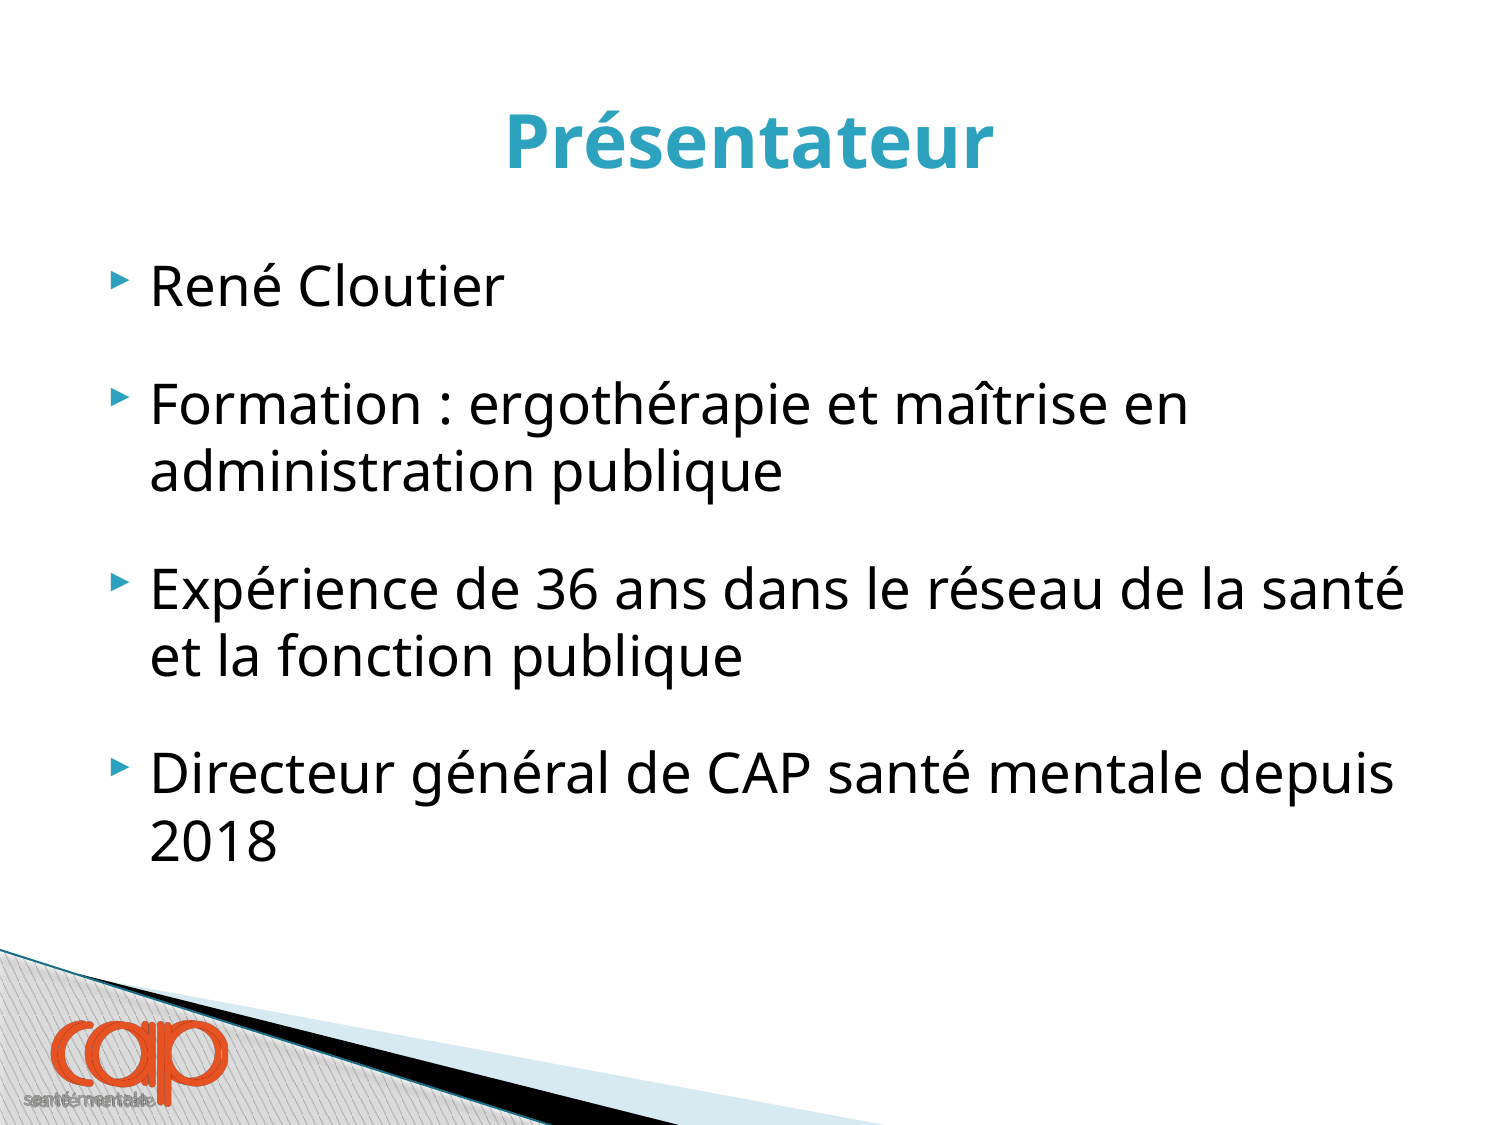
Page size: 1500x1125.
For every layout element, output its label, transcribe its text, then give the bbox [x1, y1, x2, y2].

title Présentateur [75, 45, 1425, 233]
picture [19, 1020, 229, 1113]
list René Cloutier Formation : ergothérapie et maîtrise en administration publique Expérience de 36 ans dans le réseau de la santé et la fonction publique Directeur général de CAP santé mentale depuis 2018 [75, 243, 1425, 986]
